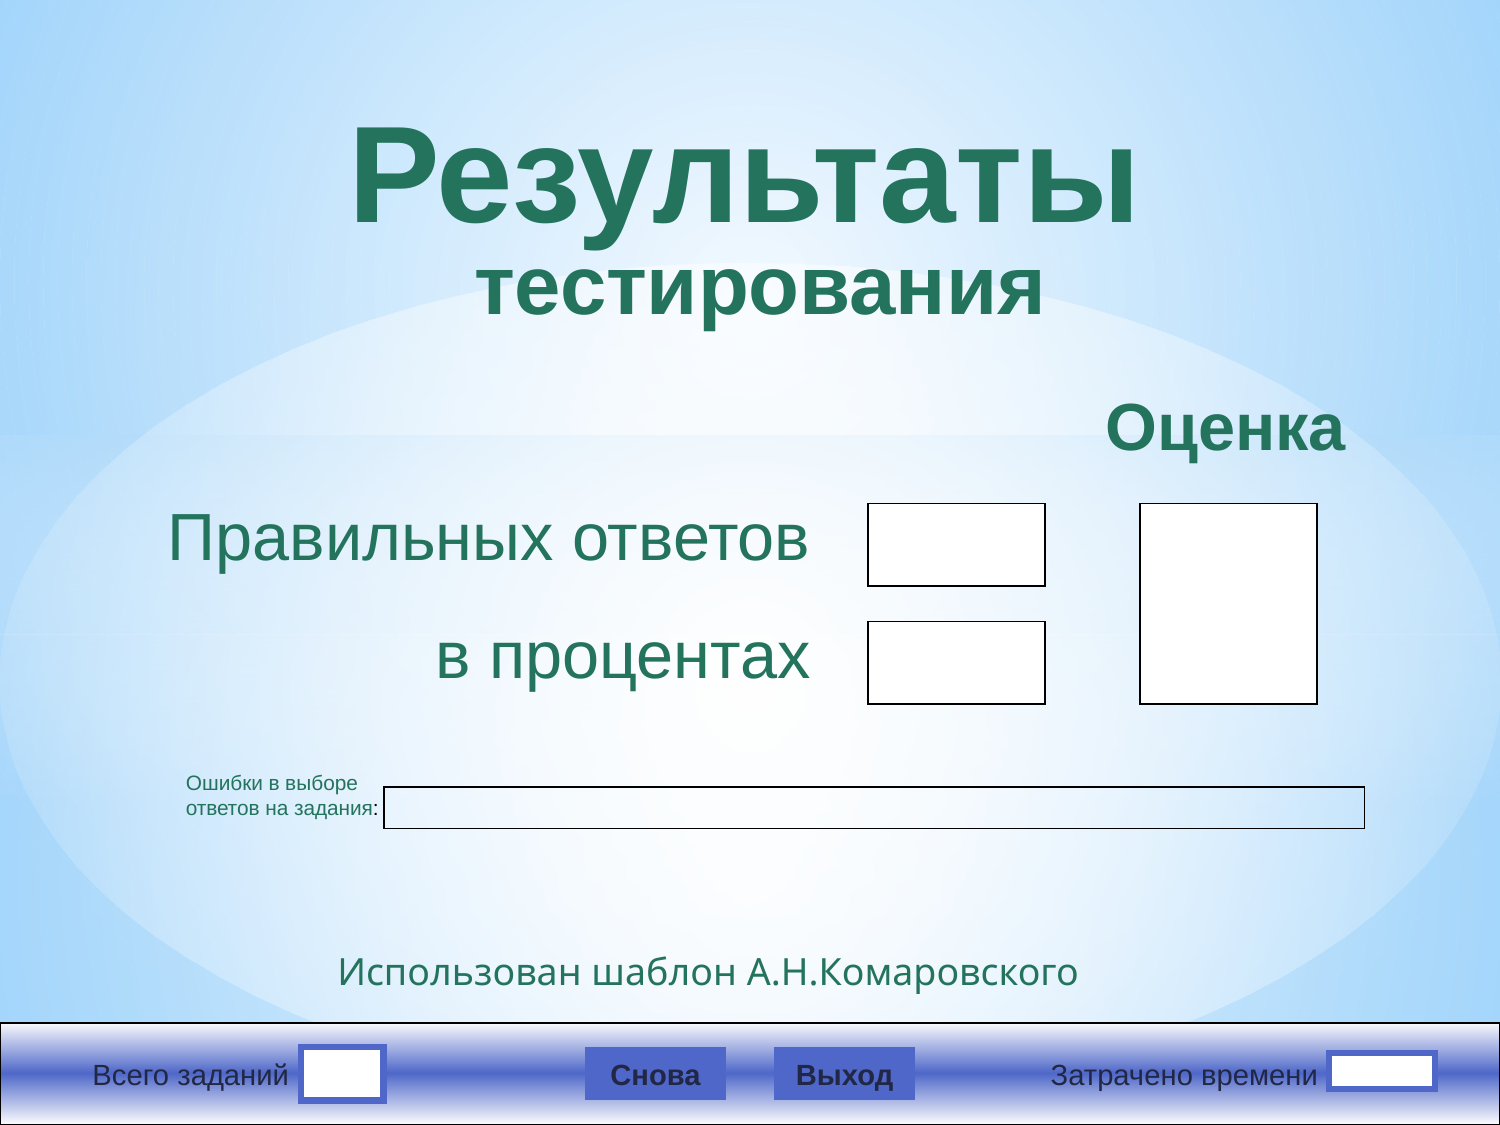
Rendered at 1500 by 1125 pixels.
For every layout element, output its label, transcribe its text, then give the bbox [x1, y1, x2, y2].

text_box Правильных ответов [135, 495, 826, 586]
text_box [301, 1047, 384, 1101]
text_box Использован шаблон А.Н.Комаровского [322, 940, 1095, 1001]
text_box Затрачено времени [1034, 1056, 1319, 1092]
text_box [867, 621, 1046, 705]
text_box Результаты тестирования [106, 113, 1382, 355]
text_box [867, 503, 1046, 586]
text_box Ошибки в выборе ответов на задания: [171, 761, 396, 827]
text_box Выход [773, 1047, 916, 1101]
text_box [383, 786, 1365, 829]
text_box [1139, 503, 1317, 705]
text_box Снова [584, 1047, 727, 1101]
text_box в процентах [135, 613, 826, 704]
text_box Оценка [1087, 385, 1365, 476]
text_box Всего заданий [88, 1056, 290, 1092]
text_box [0, 1023, 1500, 1125]
text_box [1328, 1052, 1436, 1090]
